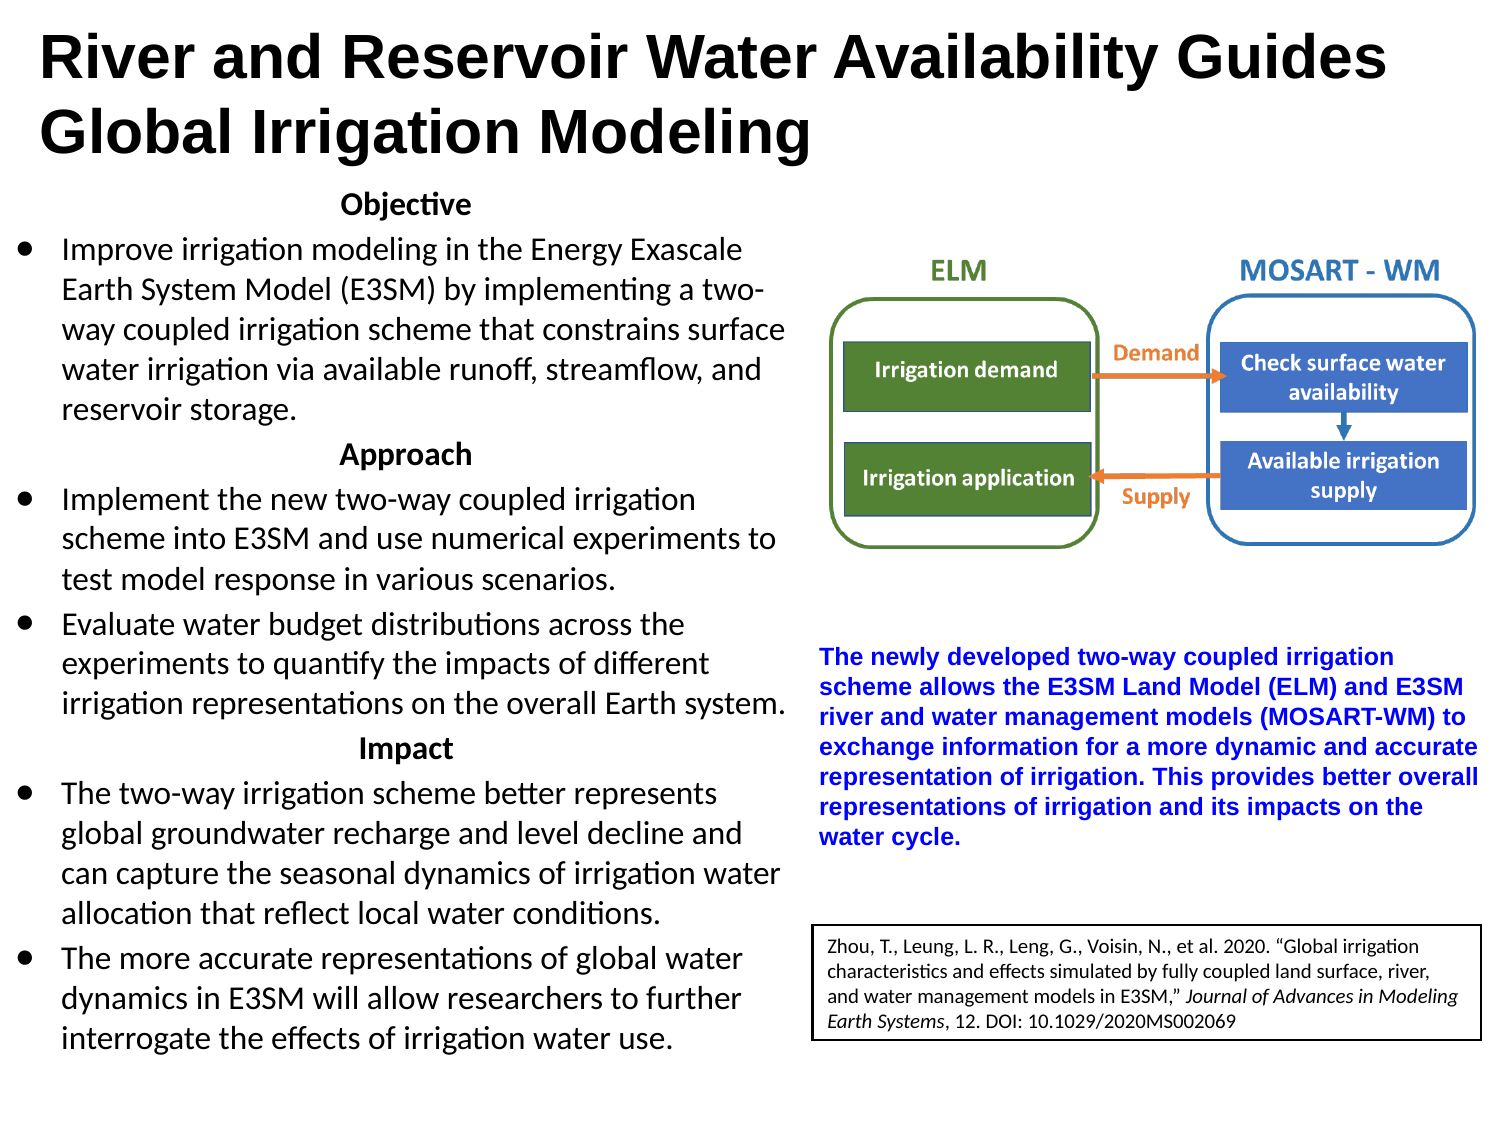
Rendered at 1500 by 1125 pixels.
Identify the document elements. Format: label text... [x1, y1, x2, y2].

text_box Zhou, T., Leung, L. R., Leng, G., Voisin, N., et al. 2020. “Global irrigation characteristics and effects simulated by fully coupled land surface, river, and water management models in E3SM,” Journal of Advances in Modeling Earth Systems, 12. DOI: 10.1029/2020MS002069 [812, 924, 1481, 1040]
picture [828, 239, 1476, 549]
text_box Objective Improve irrigation modeling in the Energy Exascale Earth System Model (E3SM) by implementing a two-way coupled irrigation scheme that constrains surface water irrigation via available runoff, streamflow, and reservoir storage. Approach Implement the new two-way coupled irrigation scheme into E3SM and use numerical experiments to test model response in various scenarios. Evaluate water budget distributions across the experiments to quantify the impacts of different irrigation representations on the overall Earth system. Impact The two-way irrigation scheme better represents global groundwater recharge and level decline and can capture the seasonal dynamics of irrigation water allocation that reflect local water conditions. The more accurate representations of global water dynamics in E3SM will allow researchers to further interrogate the effects of irrigation water use. [0, 174, 813, 1092]
text_box The newly developed two-way coupled irrigation scheme allows the E3SM Land Model (ELM) and E3SM river and water management models (MOSART-WM) to exchange information for a more dynamic and accurate representation of irrigation. This provides better overall representations of irrigation and its impacts on the water cycle. [804, 633, 1500, 858]
text_box River and Reservoir Water Availability Guides Global Irrigation Modeling [24, 8, 1478, 173]
